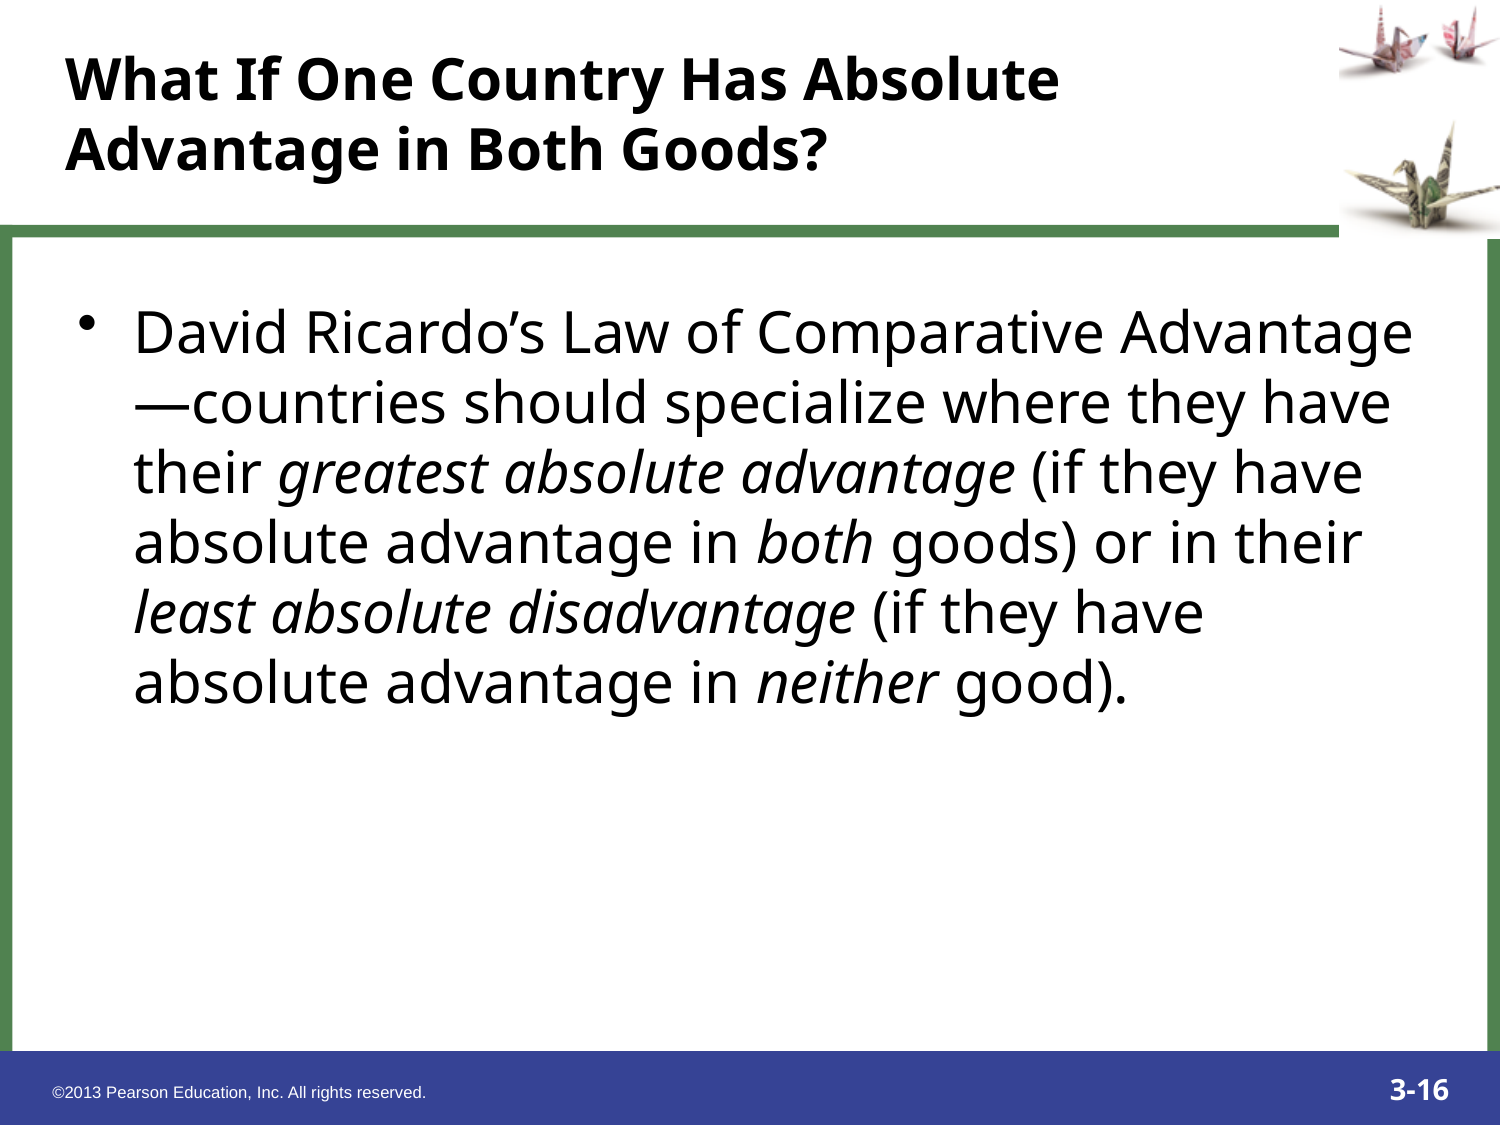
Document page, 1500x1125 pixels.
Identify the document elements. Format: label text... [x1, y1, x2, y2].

list David Ricardo’s Law of Comparative Advantage—countries should specialize where they have their greatest absolute advantage (if they have absolute advantage in both goods) or in their least absolute disadvantage (if they have absolute advantage in neither good). [62, 287, 1463, 1019]
title What If One Country Has Absolute Advantage in Both Goods? [50, 0, 1325, 225]
picture [1339, 0, 1500, 239]
